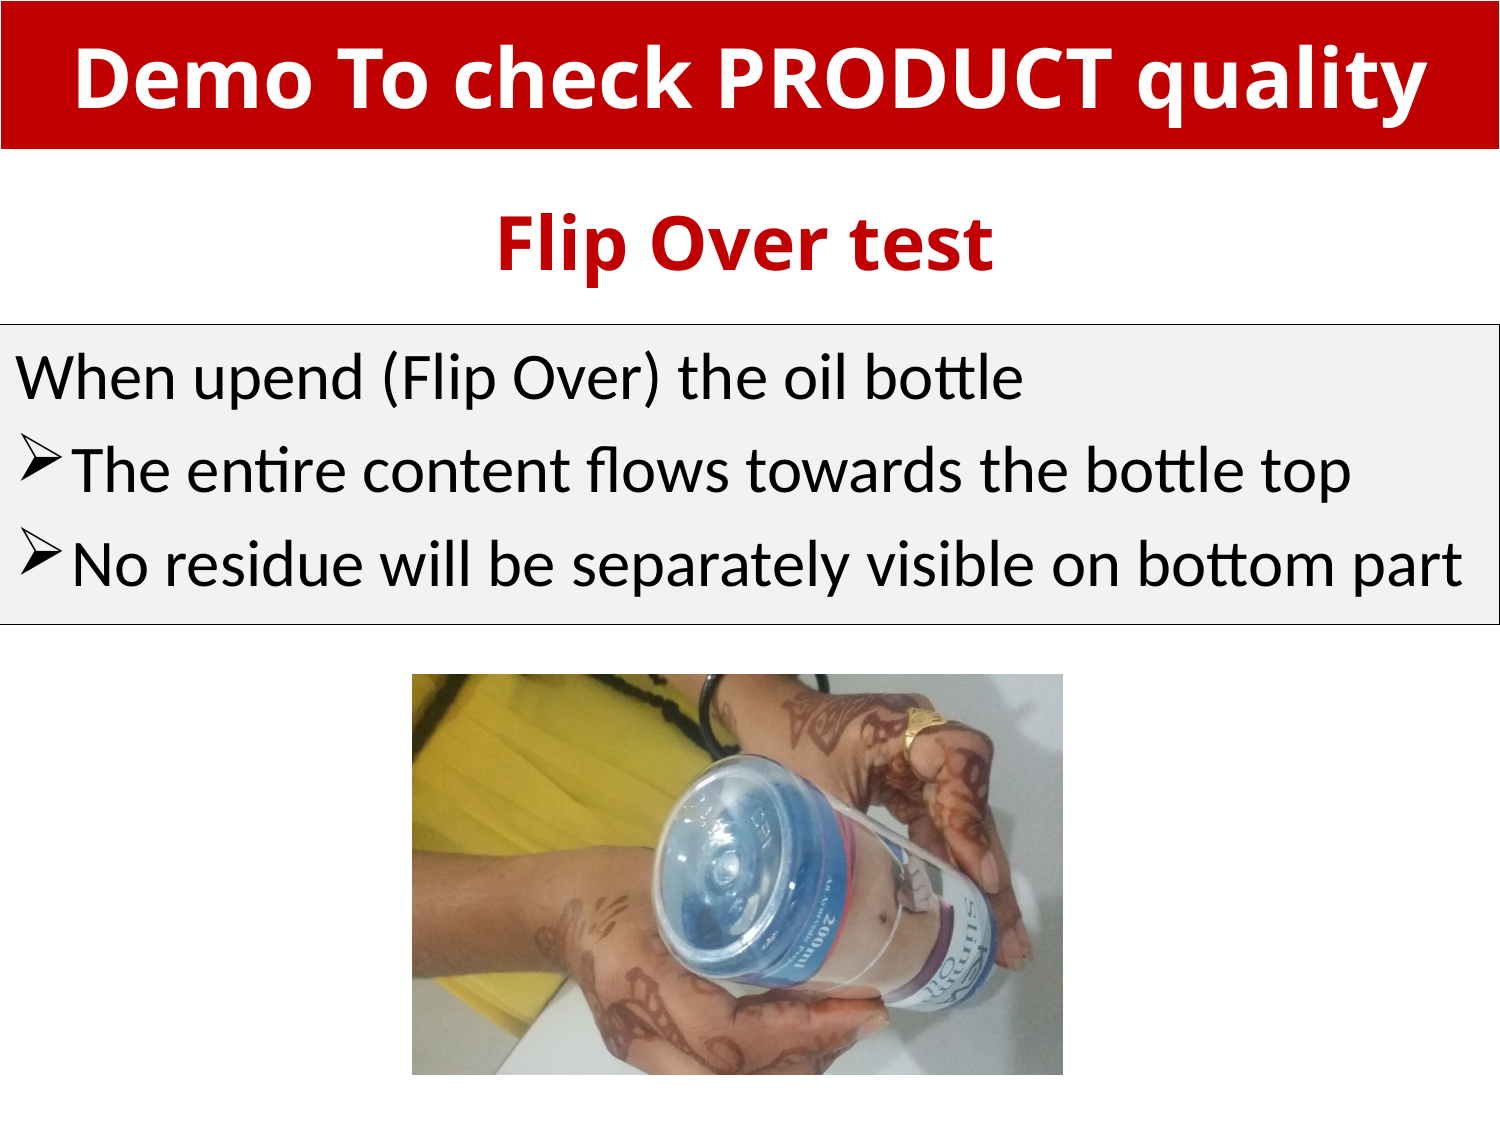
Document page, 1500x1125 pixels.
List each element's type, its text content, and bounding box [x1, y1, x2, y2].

text_box When upend (Flip Over) the oil bottle The entire content flows towards the bottle top No residue will be separately visible on bottom part [0, 324, 1500, 625]
list Flip Over test [462, 187, 1063, 313]
picture [412, 674, 1063, 1076]
title Demo To check PRODUCT quality [0, 0, 1500, 150]
